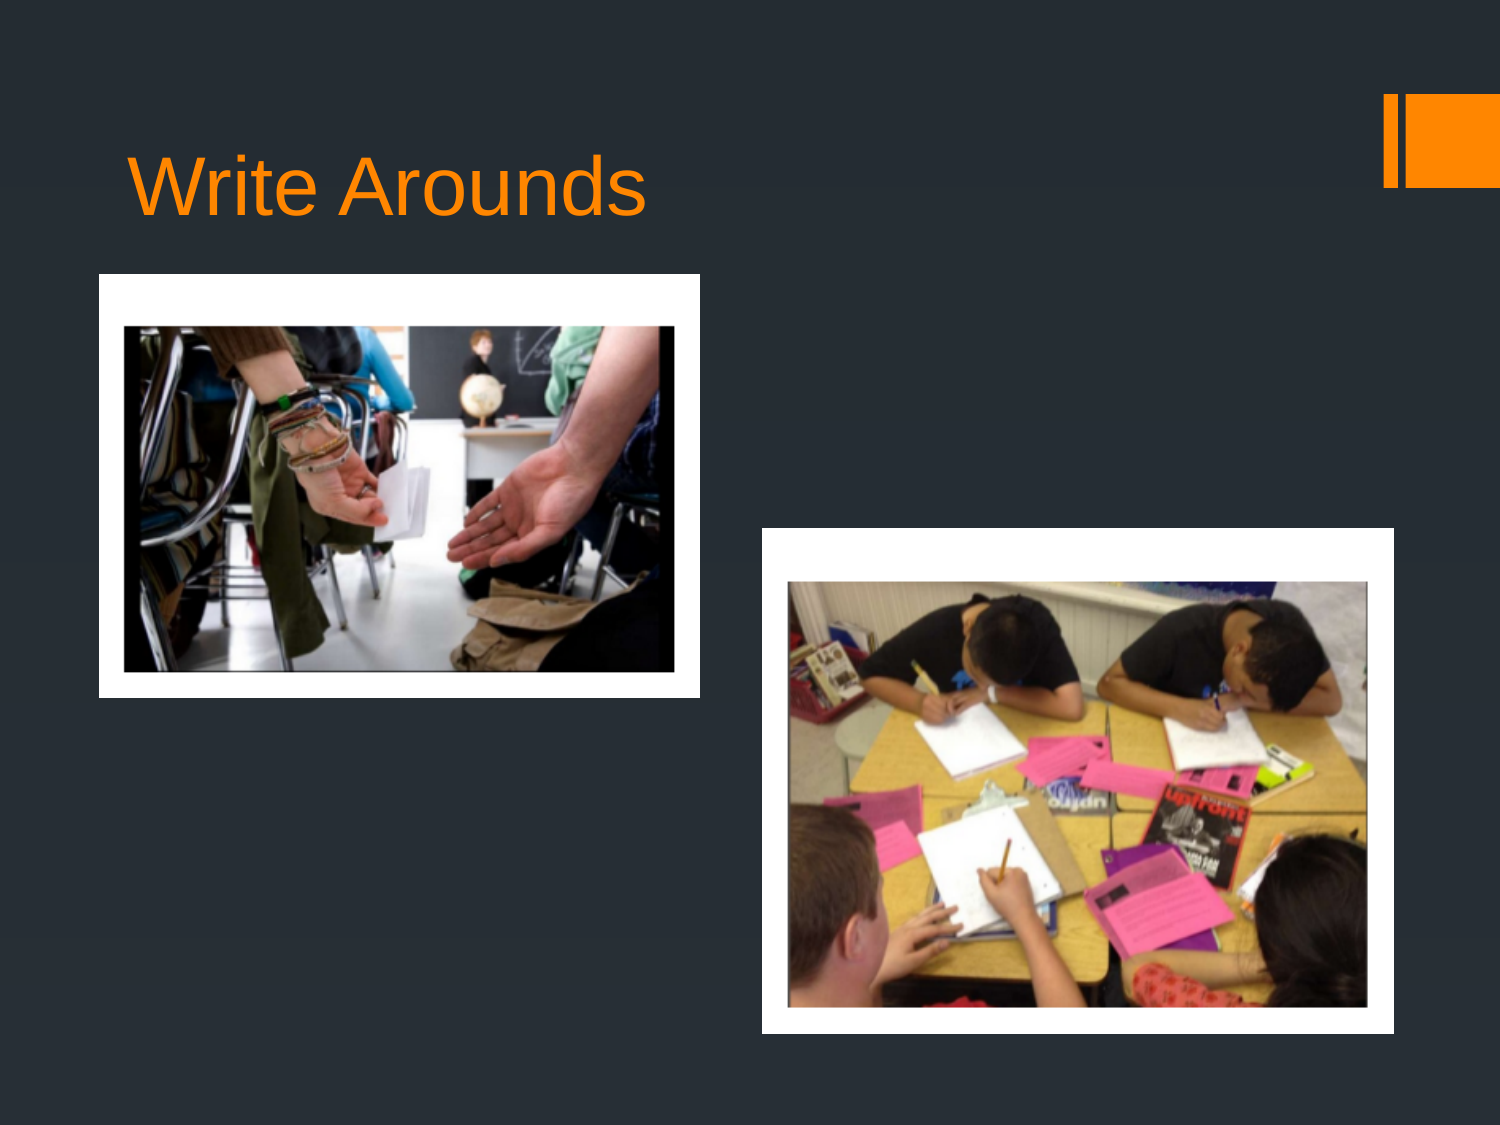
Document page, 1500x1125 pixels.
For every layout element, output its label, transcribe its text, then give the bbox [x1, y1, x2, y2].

title Write Arounds [112, 50, 1313, 240]
picture [761, 528, 1395, 1034]
picture [99, 274, 701, 699]
